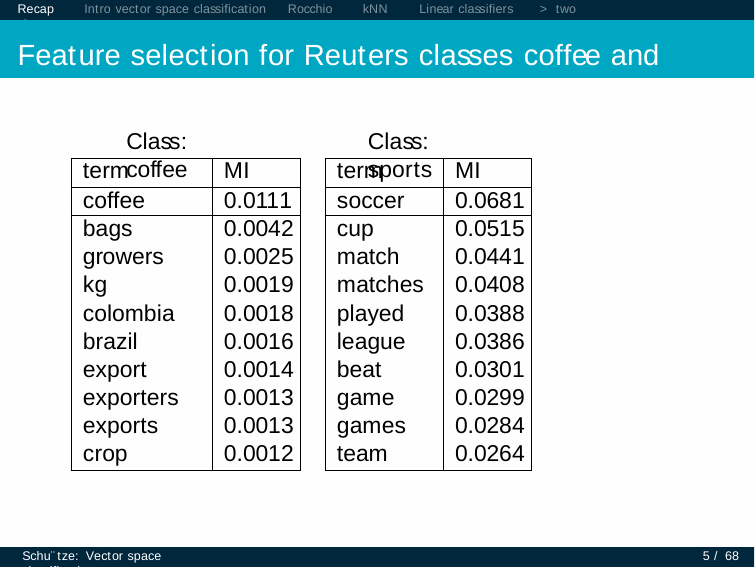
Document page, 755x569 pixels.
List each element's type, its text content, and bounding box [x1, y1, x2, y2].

title Feature selection for Reuters classes coffee and sports [16, 36, 740, 70]
text_box Class: coffee [124, 126, 248, 158]
text_box [0, 546, 755, 567]
table_header term [326, 159, 443, 187]
table_cell matches [326, 272, 443, 300]
table_cell match [326, 244, 443, 272]
table_cell 0.0019 [213, 272, 300, 300]
table_cell team [326, 441, 443, 470]
table_cell soccer [326, 188, 443, 215]
table_cell 0.0408 [444, 272, 531, 300]
table_cell bags [72, 216, 212, 244]
table_cell growers [72, 244, 212, 272]
table_cell 0.0441 [444, 244, 531, 272]
table_cell 0.0012 [213, 441, 300, 470]
table_cell exports [72, 413, 212, 441]
table_cell coffee [72, 188, 212, 215]
table_header MI [444, 159, 531, 187]
table_cell crop [72, 441, 212, 470]
footer Schu¨tze: Vector space classification [20, 548, 221, 566]
table_cell brazil [72, 328, 212, 356]
table_cell 0.0301 [444, 356, 531, 385]
text_box [0, 20, 755, 78]
table_cell kg [72, 272, 212, 300]
text_box Class: sports [365, 126, 492, 158]
table_cell played [326, 300, 443, 328]
table_cell 0.0388 [444, 300, 531, 328]
table_cell 0.0284 [444, 413, 531, 441]
table_cell exporters [72, 385, 212, 413]
table_cell beat [326, 356, 443, 385]
table_cell 0.0264 [444, 441, 531, 470]
table_cell 0.0013 [213, 413, 300, 441]
table_cell game [326, 385, 443, 413]
table_cell 0.0515 [444, 216, 531, 244]
table_cell league [326, 328, 443, 356]
table_cell 0.0111 [213, 188, 300, 215]
table_cell cup [326, 216, 443, 244]
table_cell colombia [72, 300, 212, 328]
table_cell 0.0681 [444, 188, 531, 215]
table_header term [72, 159, 212, 187]
table_cell export [72, 356, 212, 385]
text_box Recap Intro vector space classification Rocchio kNN Linear classifiers > two classes [15, 1, 617, 17]
table_cell 0.0042 [213, 216, 300, 244]
table_cell 0.0016 [213, 328, 300, 356]
table_header MI [213, 159, 300, 187]
table_cell 0.0025 [213, 244, 300, 272]
table_cell 0.0018 [213, 300, 300, 328]
slide_number 5 / 68 [692, 548, 741, 566]
table_cell 0.0013 [213, 385, 300, 413]
table_cell 0.0299 [444, 385, 531, 413]
table_cell 0.0014 [213, 356, 300, 385]
table_cell games [326, 413, 443, 441]
table_cell 0.0386 [444, 328, 531, 356]
